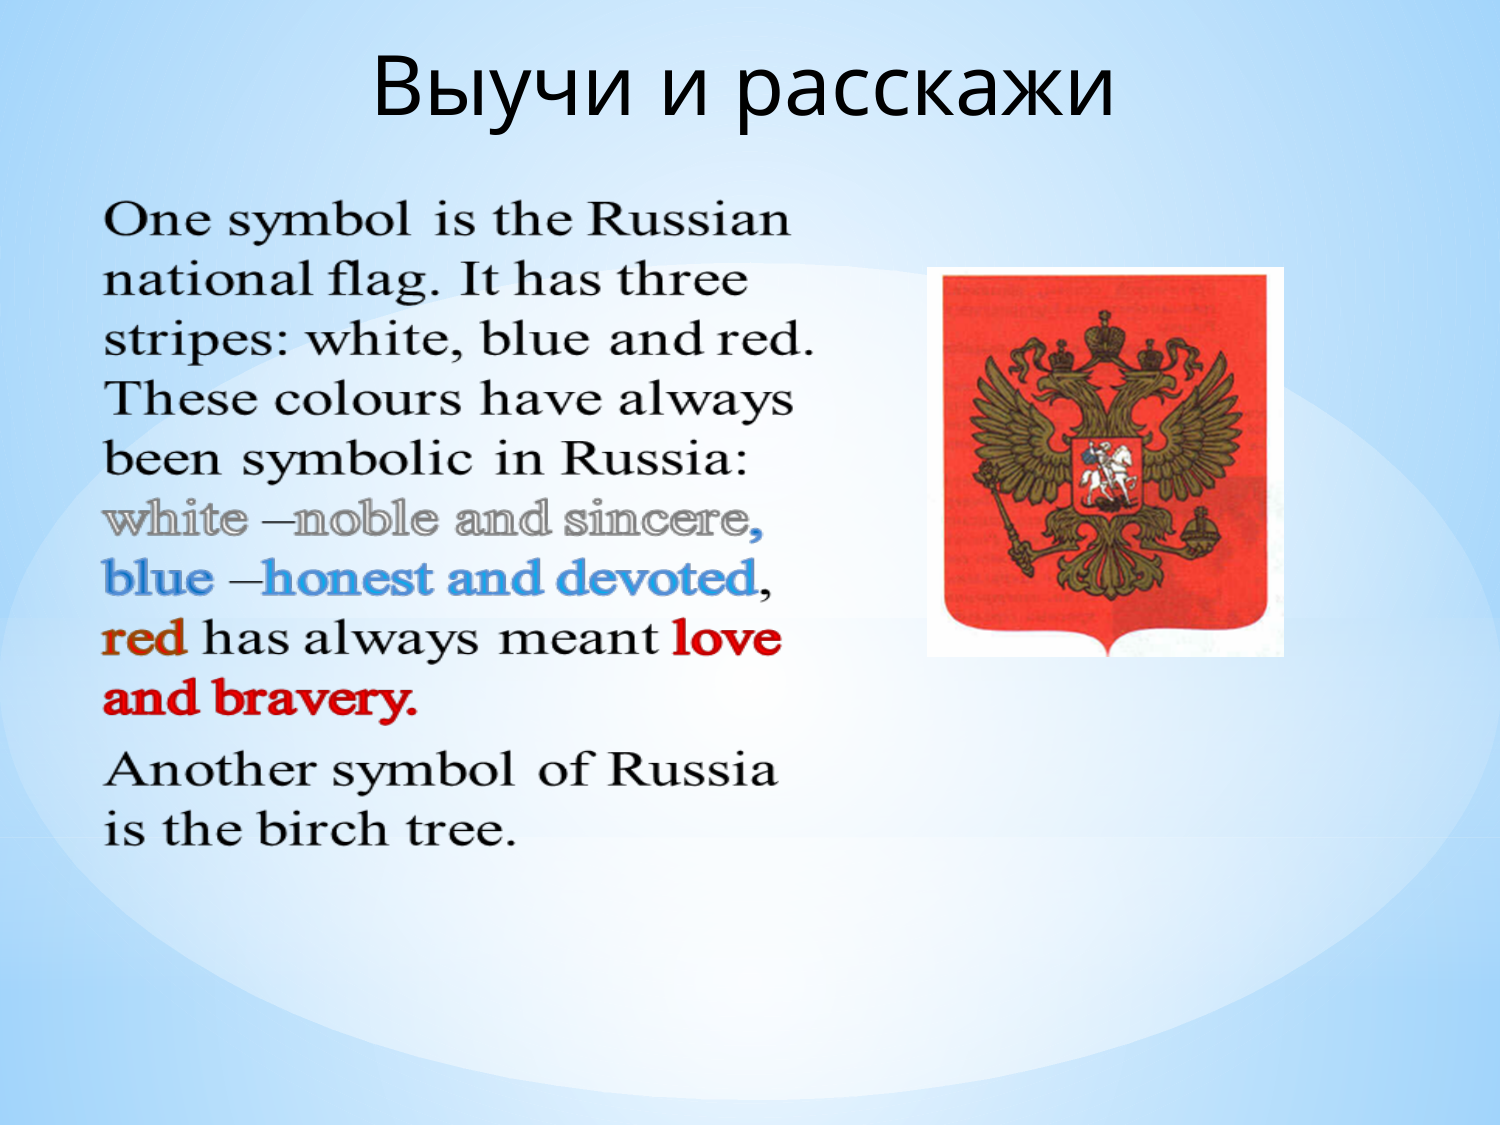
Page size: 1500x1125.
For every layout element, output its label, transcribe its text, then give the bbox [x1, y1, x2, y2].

text_box Выучи и расскажи [356, 25, 1134, 140]
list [64, 172, 869, 977]
picture [927, 266, 1285, 657]
